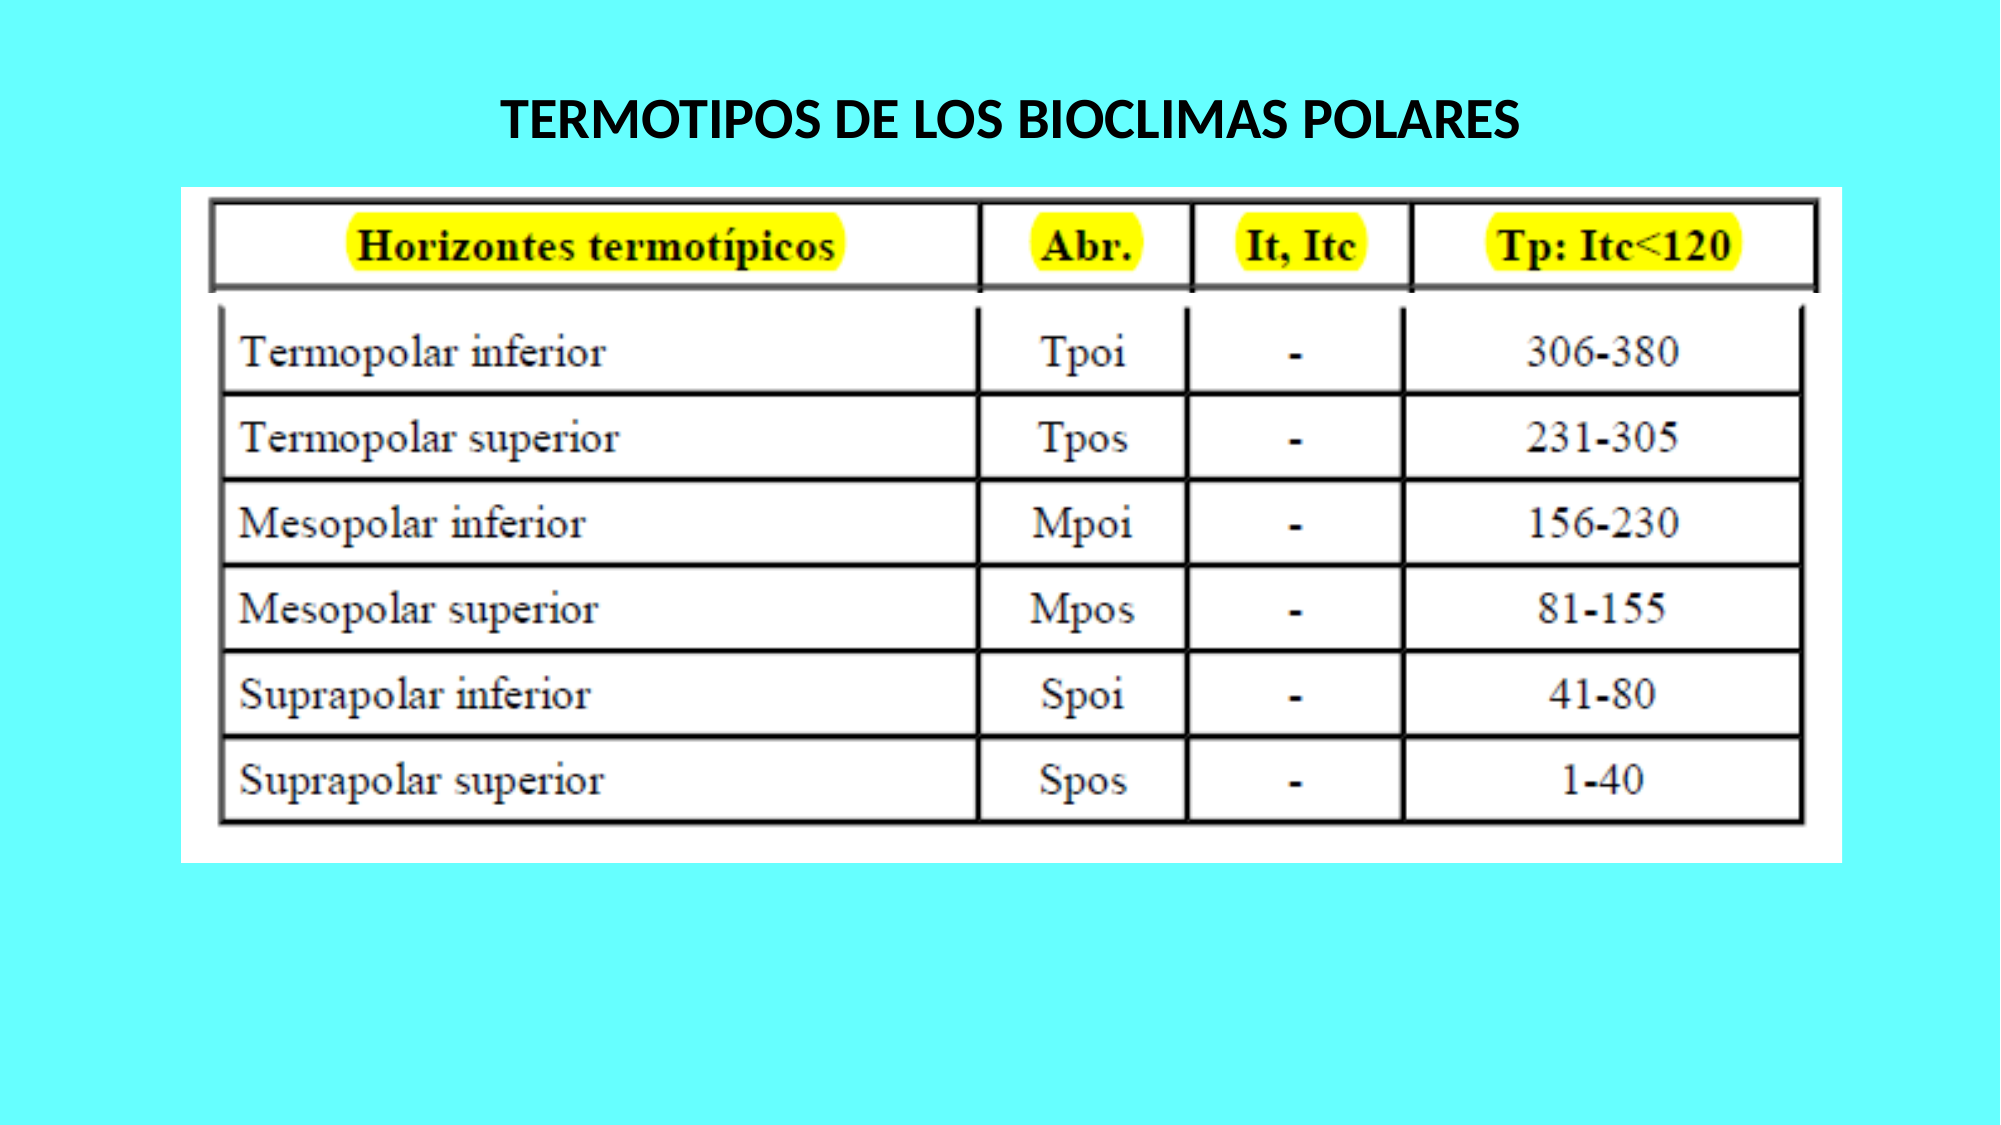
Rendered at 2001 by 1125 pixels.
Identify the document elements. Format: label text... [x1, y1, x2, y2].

text_box TERMOTIPOS DE LOS BIOCLIMAS POLARES [472, 72, 1551, 158]
picture [181, 187, 1843, 863]
